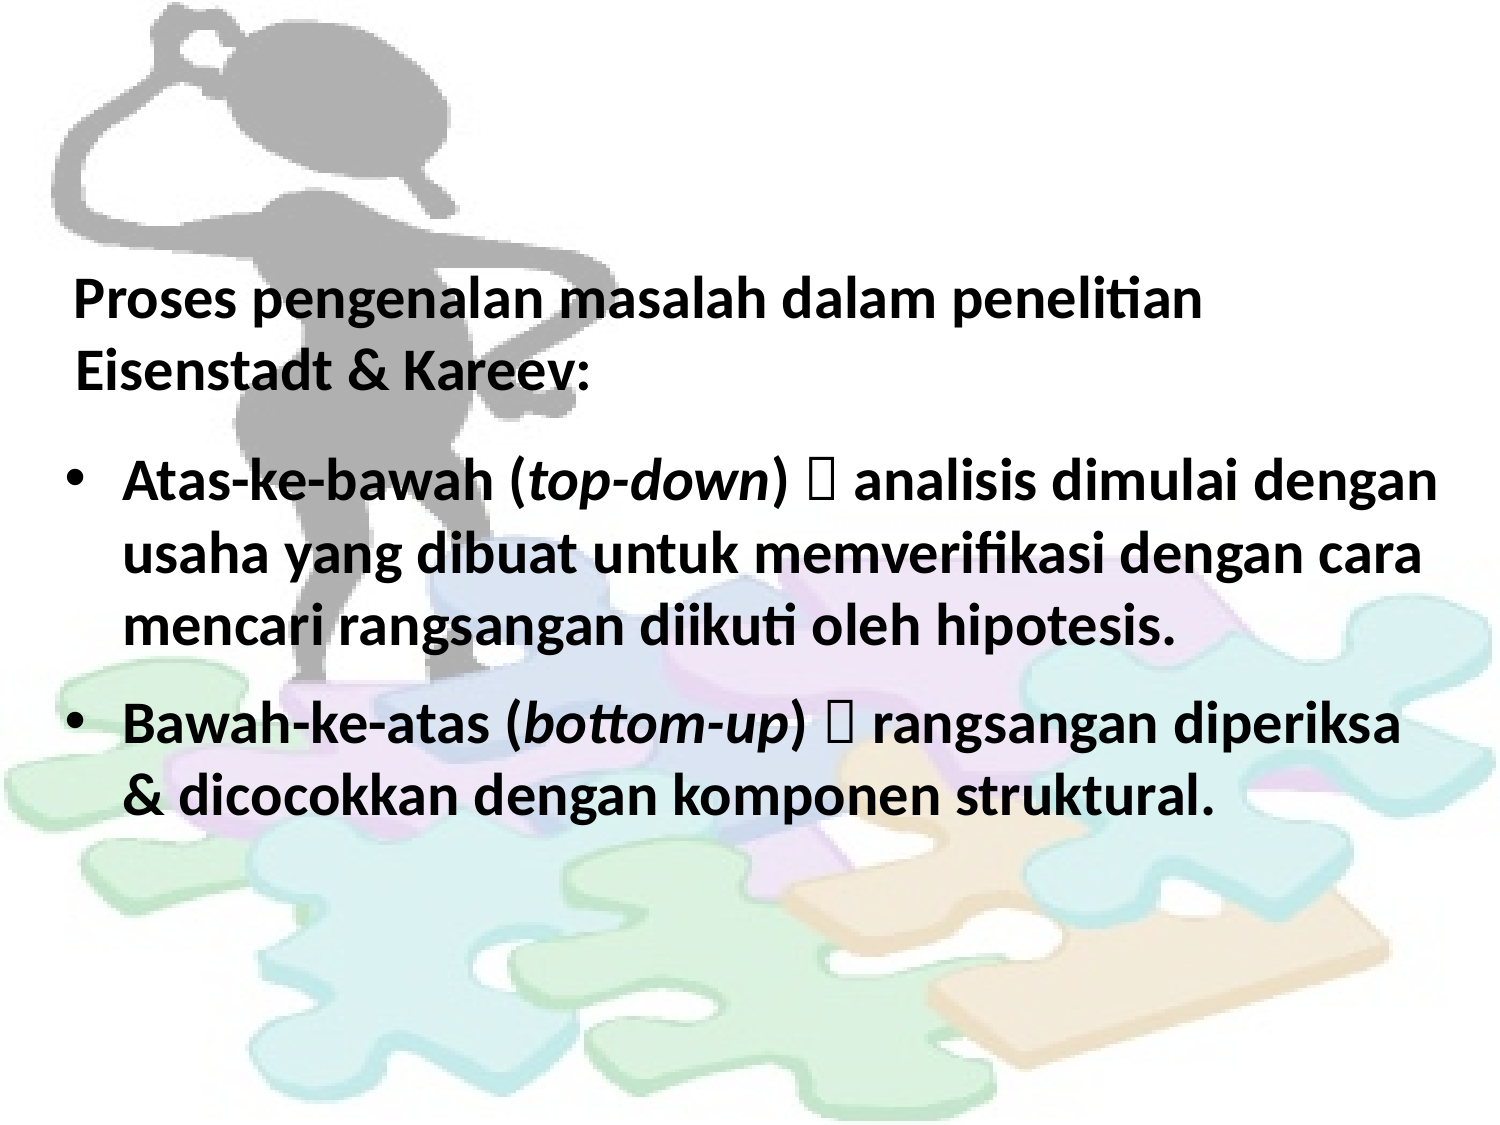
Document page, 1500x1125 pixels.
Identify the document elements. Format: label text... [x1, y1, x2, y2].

list Proses pengenalan masalah dalam penelitian Eisenstadt & Kareev: Atas-ke-bawah (top-down)  analisis dimulai dengan usaha yang dibuat untuk memverifikasi dengan cara mencari rangsangan diikuti oleh hipotesis. Bawah-ke-atas (bottom-up)  rangsangan diperiksa & dicocokkan dengan komponen struktural. [49, 250, 1463, 1001]
